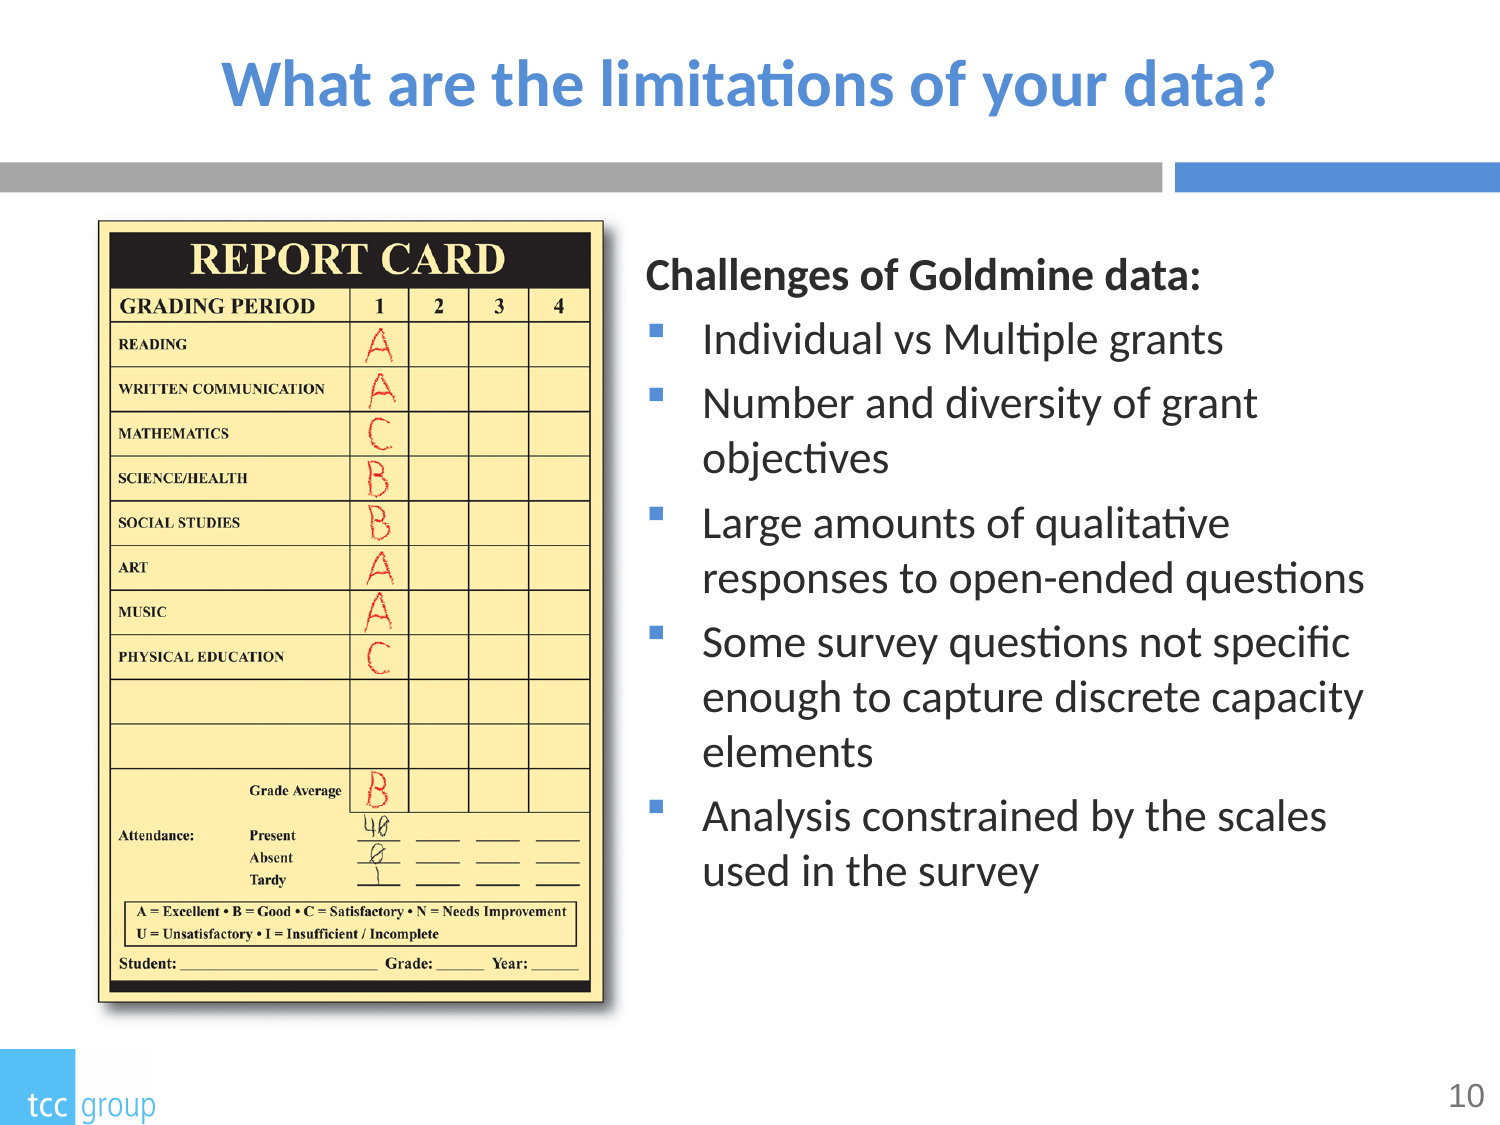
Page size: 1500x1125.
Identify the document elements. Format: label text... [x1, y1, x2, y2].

title What are the limitations of your data? [0, 0, 1500, 159]
list Challenges of Goldmine data: Individual vs Multiple grants Number and diversity of grant objectives Large amounts of qualitative responses to open-ended questions Some survey questions not specific enough to capture discrete capacity elements Analysis constrained by the scales used in the survey [636, 237, 1425, 1030]
picture [0, 1049, 155, 1125]
picture [87, 210, 632, 1030]
